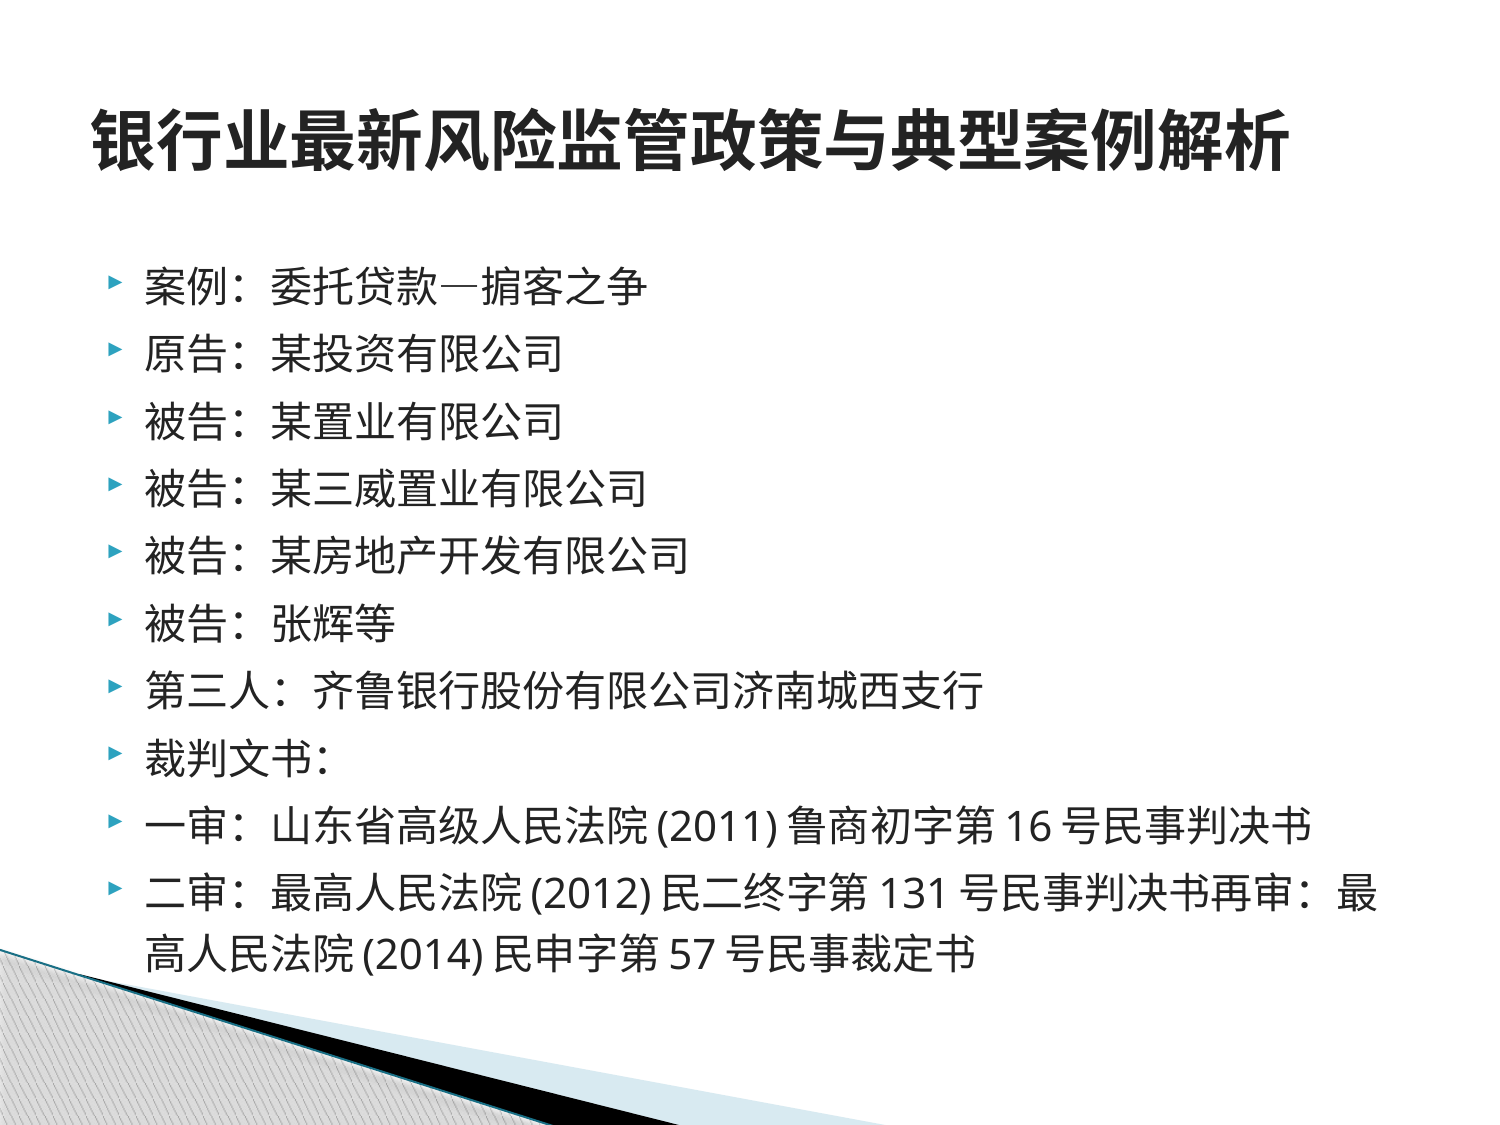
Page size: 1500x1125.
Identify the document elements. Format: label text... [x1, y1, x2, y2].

list 案例：委托贷款—掮客之争 原告：某投资有限公司 被告：某置业有限公司 被告：某三威置业有限公司 被告：某房地产开发有限公司 被告：张辉等 第三人：齐鲁银行股份有限公司济南城西支行 裁判文书： 一审：山东省高级人民法院(2011)鲁商初字第16号民事判决书 二审：最高人民法院(2012)民二终字第131号民事判决书再审：最高人民法院(2014)民申字第57号民事裁定书 [75, 243, 1425, 986]
title 银行业最新风险监管政策与典型案例解析 [75, 45, 1425, 233]
